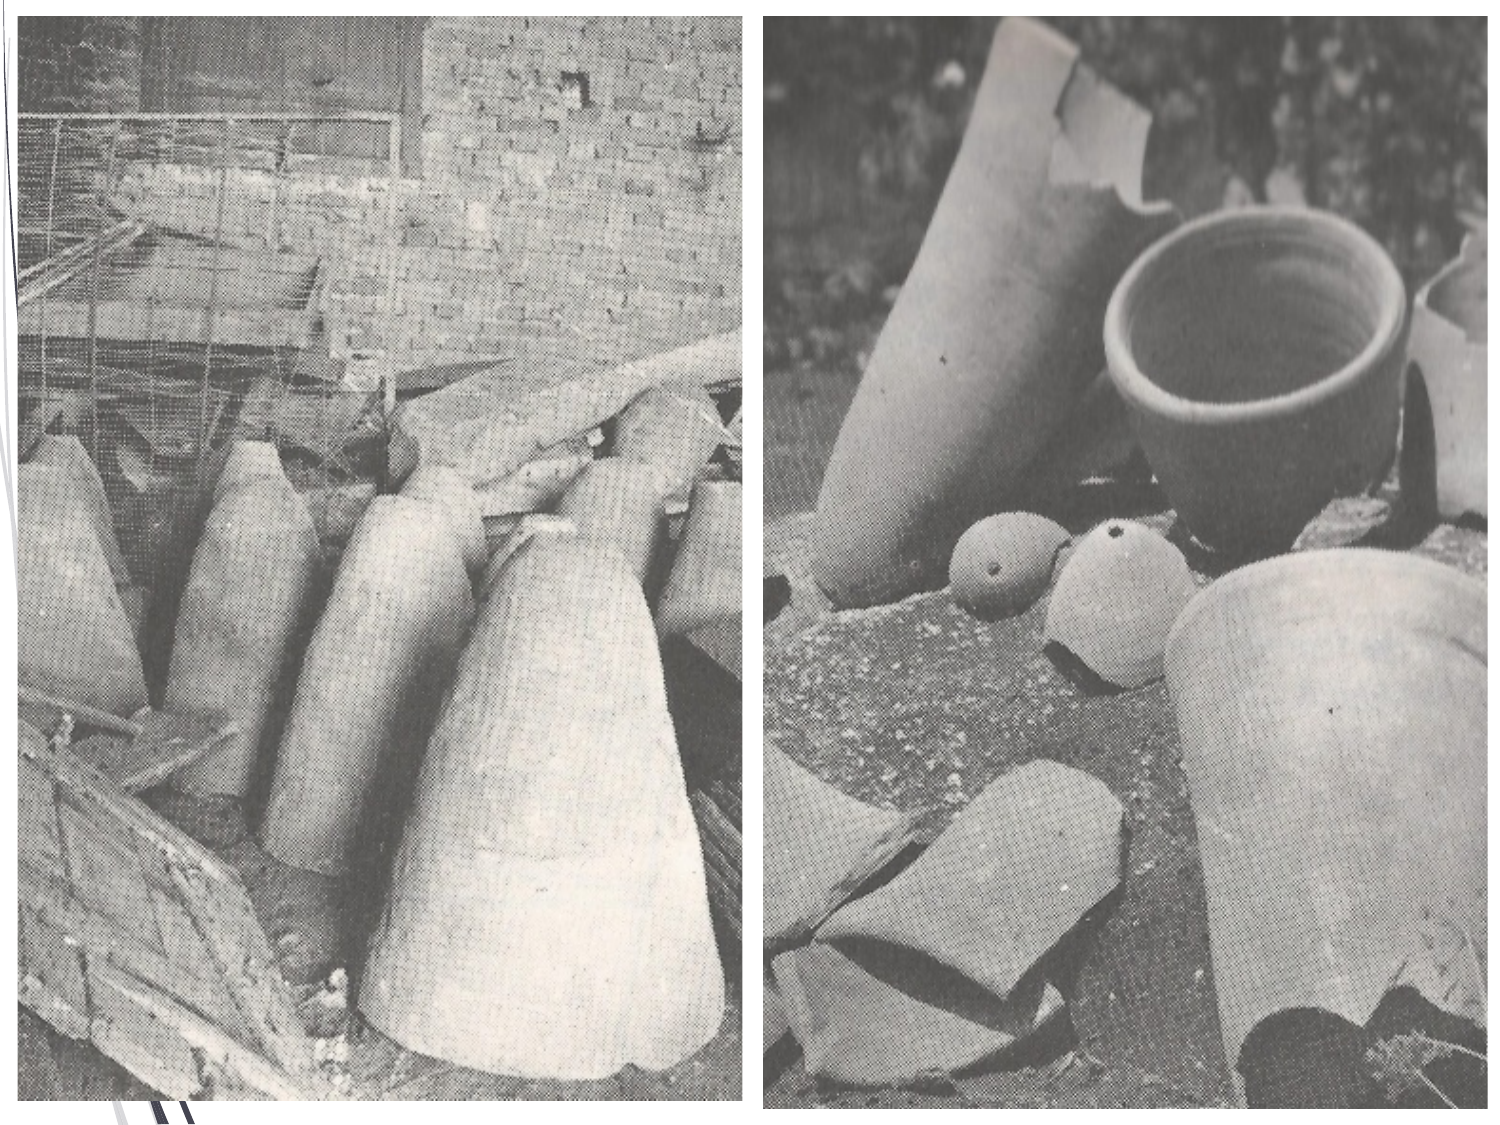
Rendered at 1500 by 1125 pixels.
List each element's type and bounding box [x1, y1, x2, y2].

list [762, 16, 1488, 1109]
picture [17, 16, 743, 1109]
